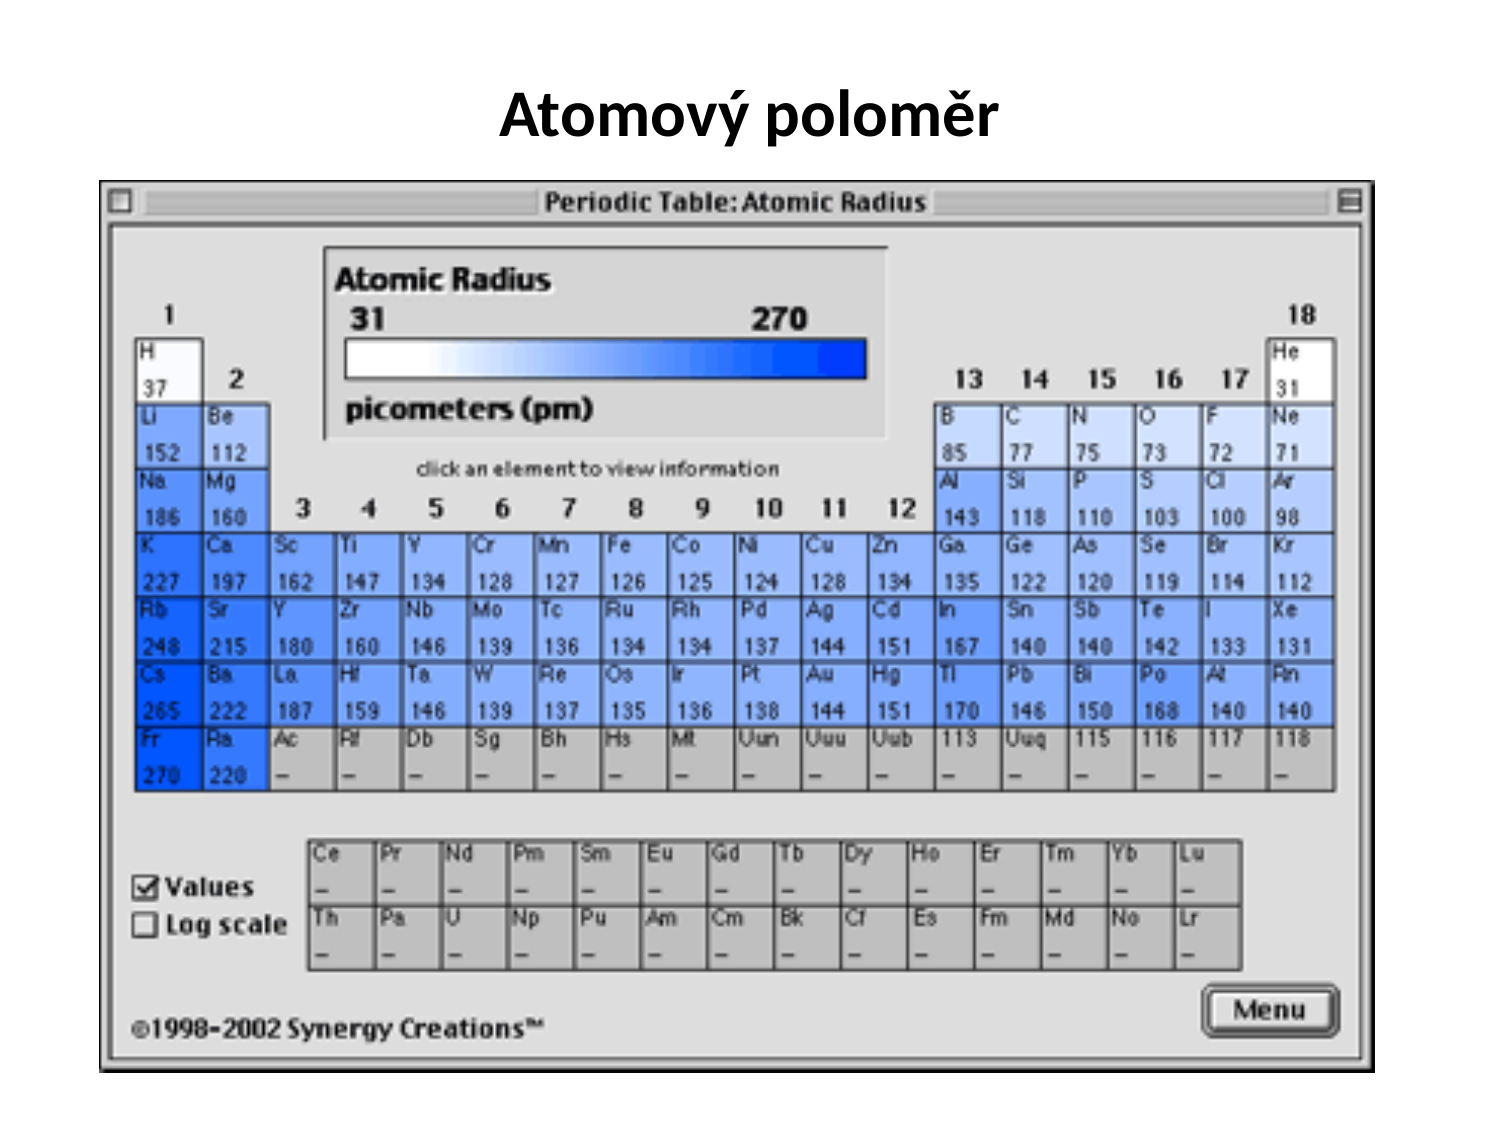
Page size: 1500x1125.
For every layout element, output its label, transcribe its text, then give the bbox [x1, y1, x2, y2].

title Atomový poloměr [75, 45, 1425, 175]
picture [99, 180, 1376, 1074]
